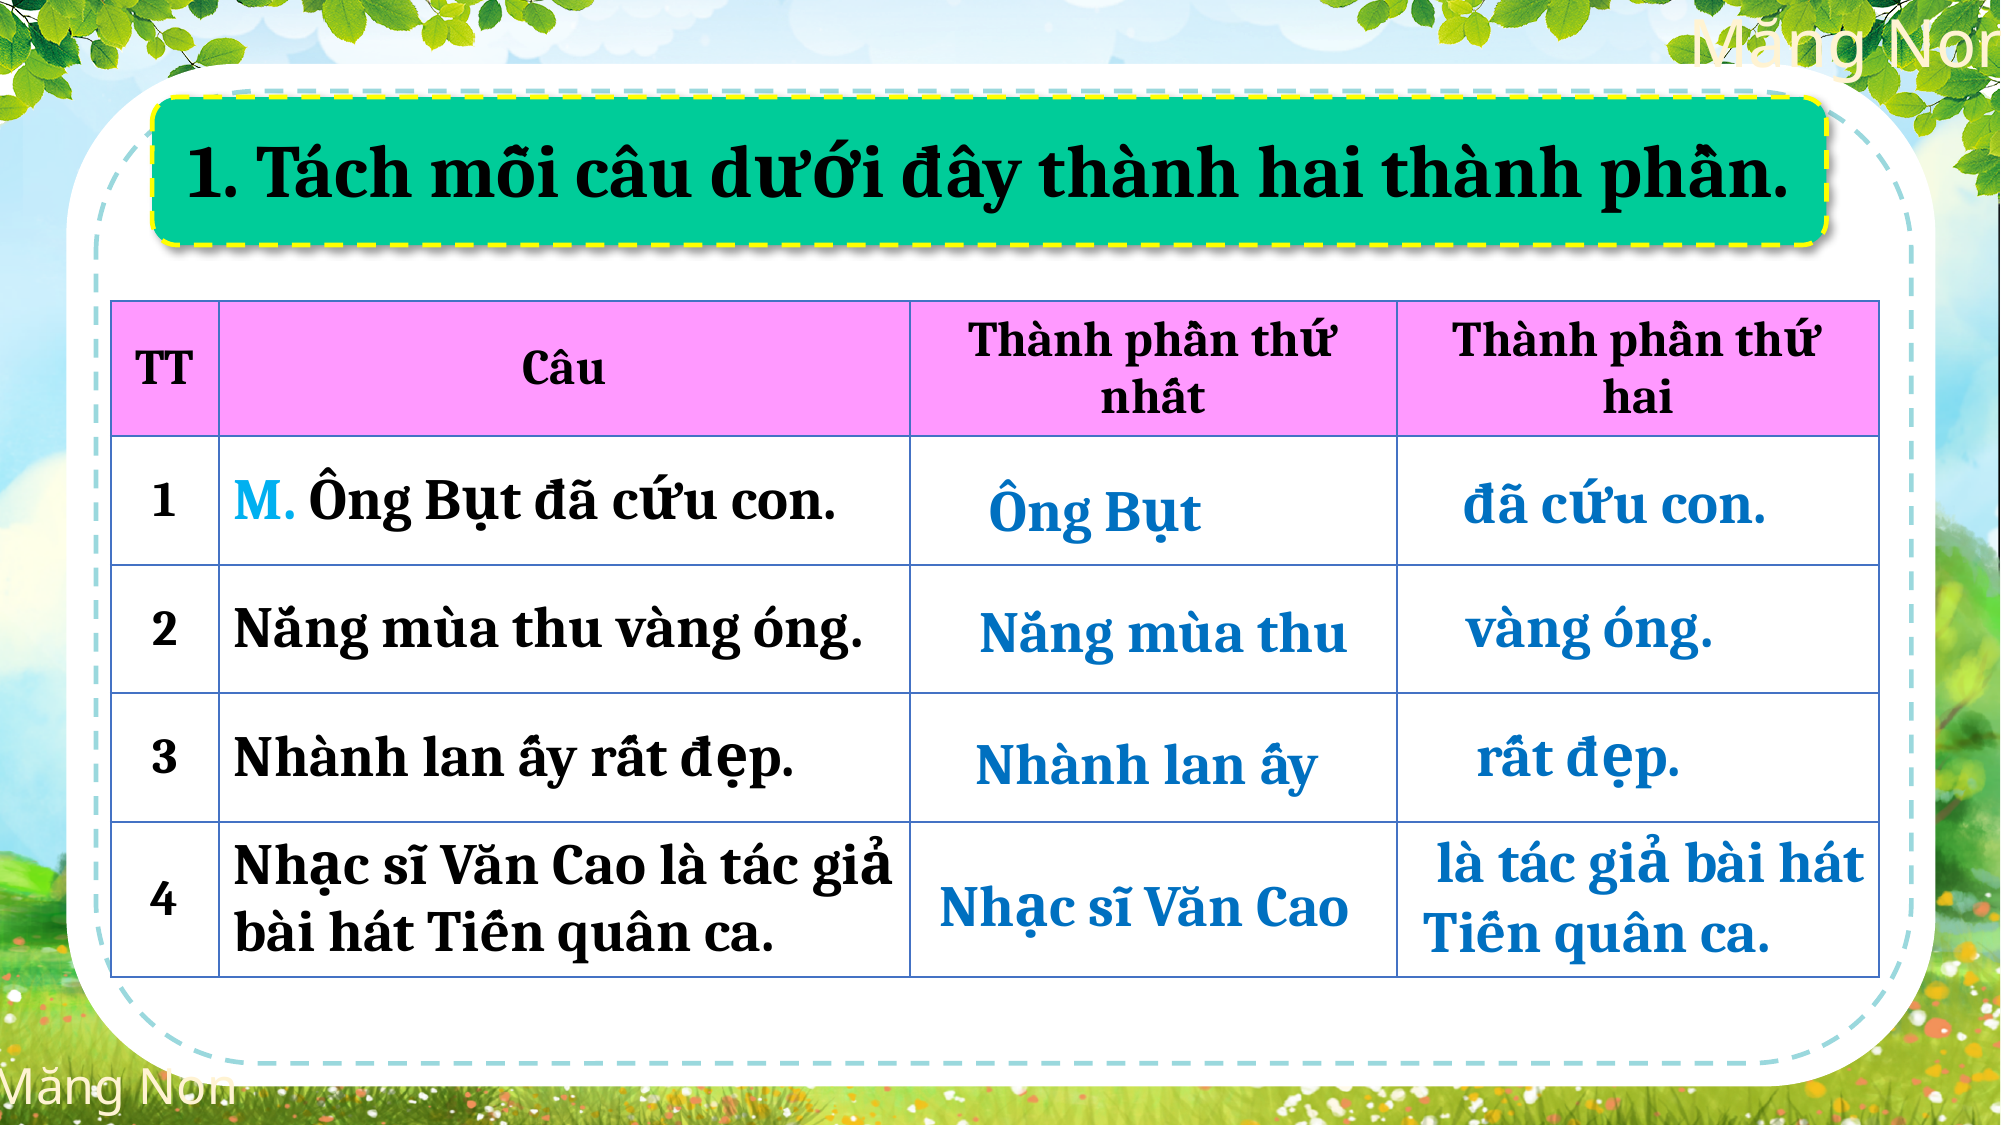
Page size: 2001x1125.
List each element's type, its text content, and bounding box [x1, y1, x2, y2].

table_cell [911, 566, 1396, 692]
table_cell [911, 823, 1396, 976]
table_header TT [112, 302, 218, 435]
table_cell Nhành lan ấy rất đẹp. [220, 694, 909, 821]
table_cell 1 [112, 437, 218, 564]
table_cell [1398, 566, 1878, 692]
picture [0, 0, 2001, 1125]
table_header Thành phần thứ nhất [911, 302, 1396, 435]
text_box Nắng mùa thu [964, 586, 1396, 672]
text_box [152, 97, 1827, 245]
text_box vàng óng. [1439, 581, 1821, 667]
table_cell [1398, 437, 1878, 564]
text_box Nhành lan ấy [960, 718, 1342, 804]
text_box đã cứu con. [1436, 458, 1818, 544]
table_cell 4 [112, 823, 218, 976]
table_header Câu [220, 302, 909, 435]
table_cell [911, 694, 1396, 821]
table_cell 3 [112, 694, 218, 821]
text_box Nhạc sĩ Văn Cao [924, 860, 1402, 946]
table_cell M. Ông Bụt đã cứu con. [220, 437, 909, 564]
table_cell [1398, 694, 1878, 821]
table_cell [1398, 823, 1878, 976]
table_cell Nắng mùa thu vàng óng. [220, 566, 909, 692]
table_cell Nhạc sĩ Văn Cao là tác giả bài hát Tiến quân ca. [220, 823, 909, 976]
text_box rất đẹp. [1448, 711, 1831, 796]
text_box Ông Bụt [974, 465, 1357, 551]
table_cell [911, 437, 1396, 564]
table_header Thành phần thứ hai [1398, 302, 1878, 435]
text_box là tác giả bài hát Tiến quân ca. [1409, 816, 1889, 972]
table_cell 2 [112, 566, 218, 692]
